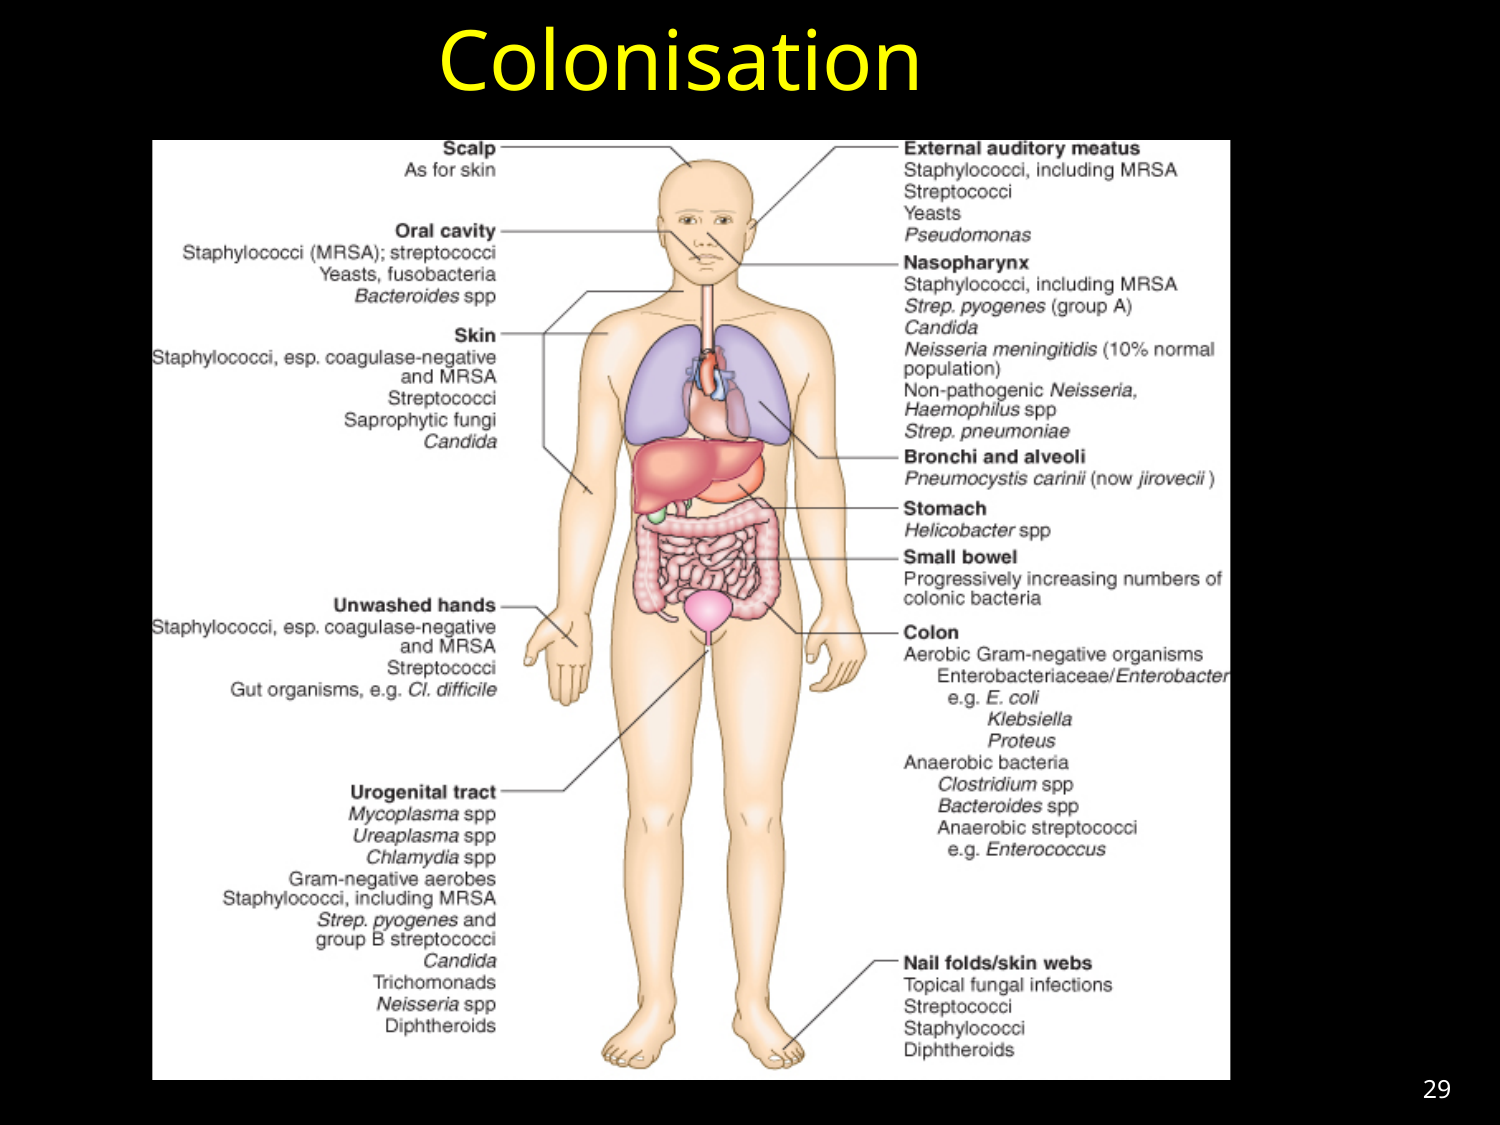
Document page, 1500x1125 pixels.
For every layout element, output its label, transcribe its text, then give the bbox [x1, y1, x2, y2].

picture [152, 140, 1231, 1080]
text_box Colonisation [422, 0, 962, 115]
slide_number 29 [1345, 1062, 1467, 1108]
